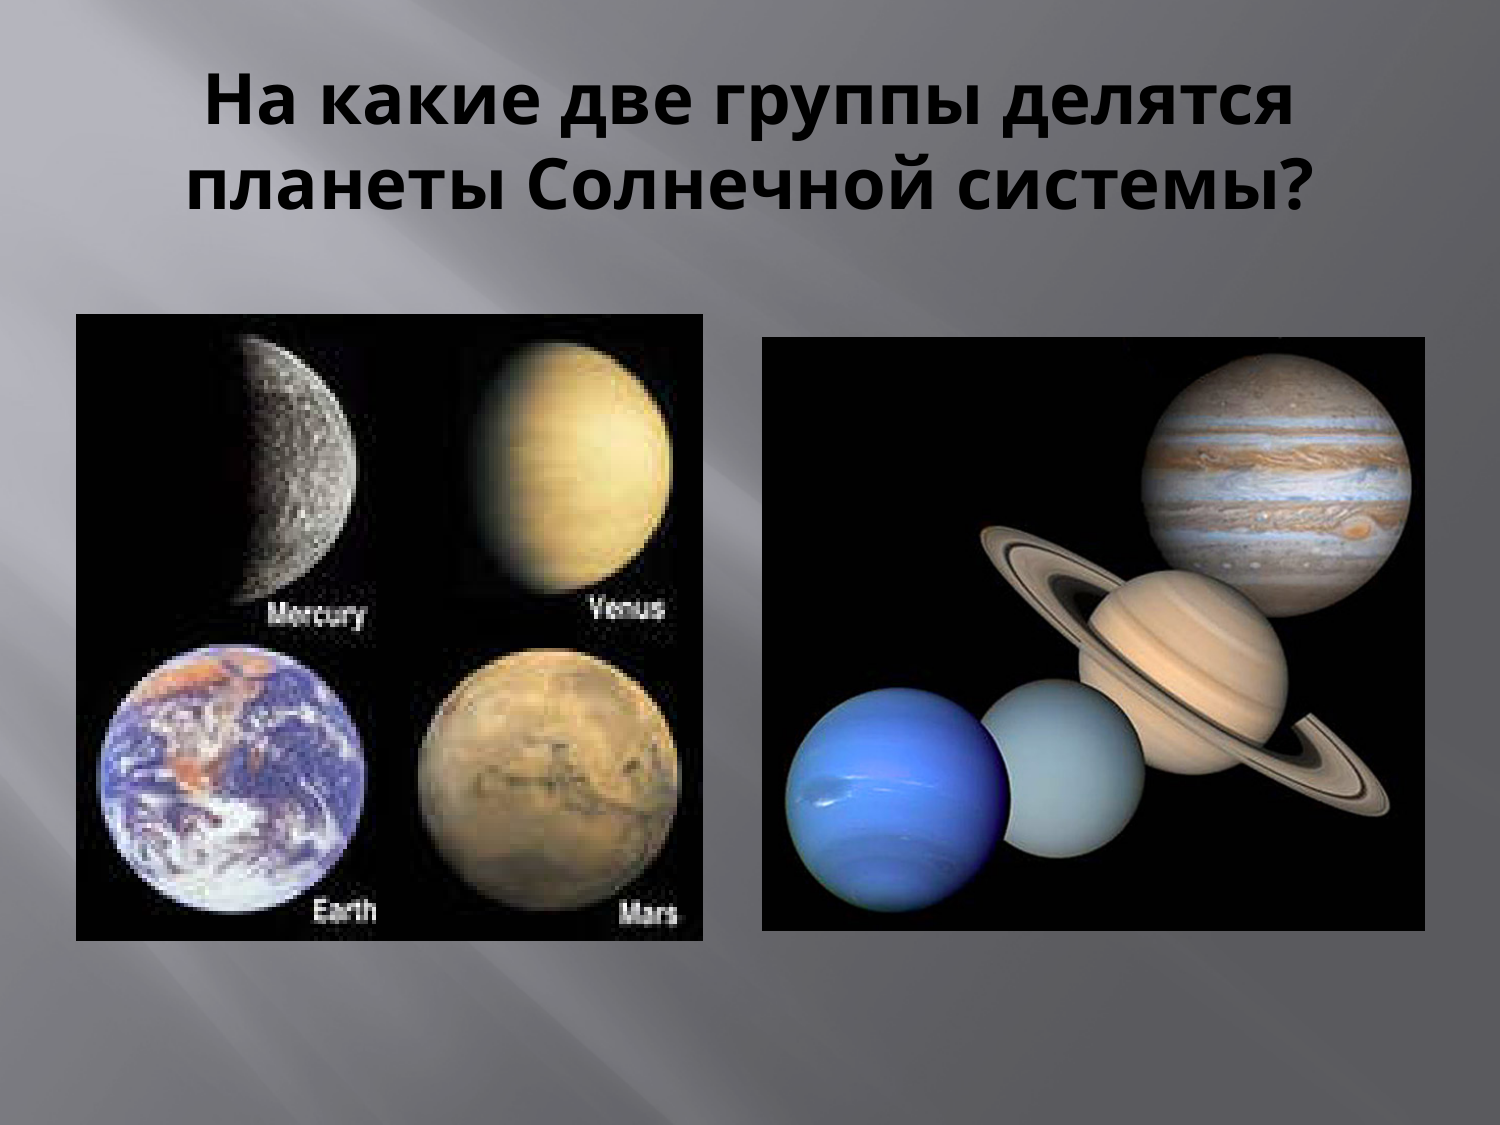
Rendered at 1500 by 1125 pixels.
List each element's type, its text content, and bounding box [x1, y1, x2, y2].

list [76, 314, 703, 941]
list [762, 336, 1426, 931]
title На какие две группы делятся планеты Солнечной системы? [75, 45, 1425, 233]
